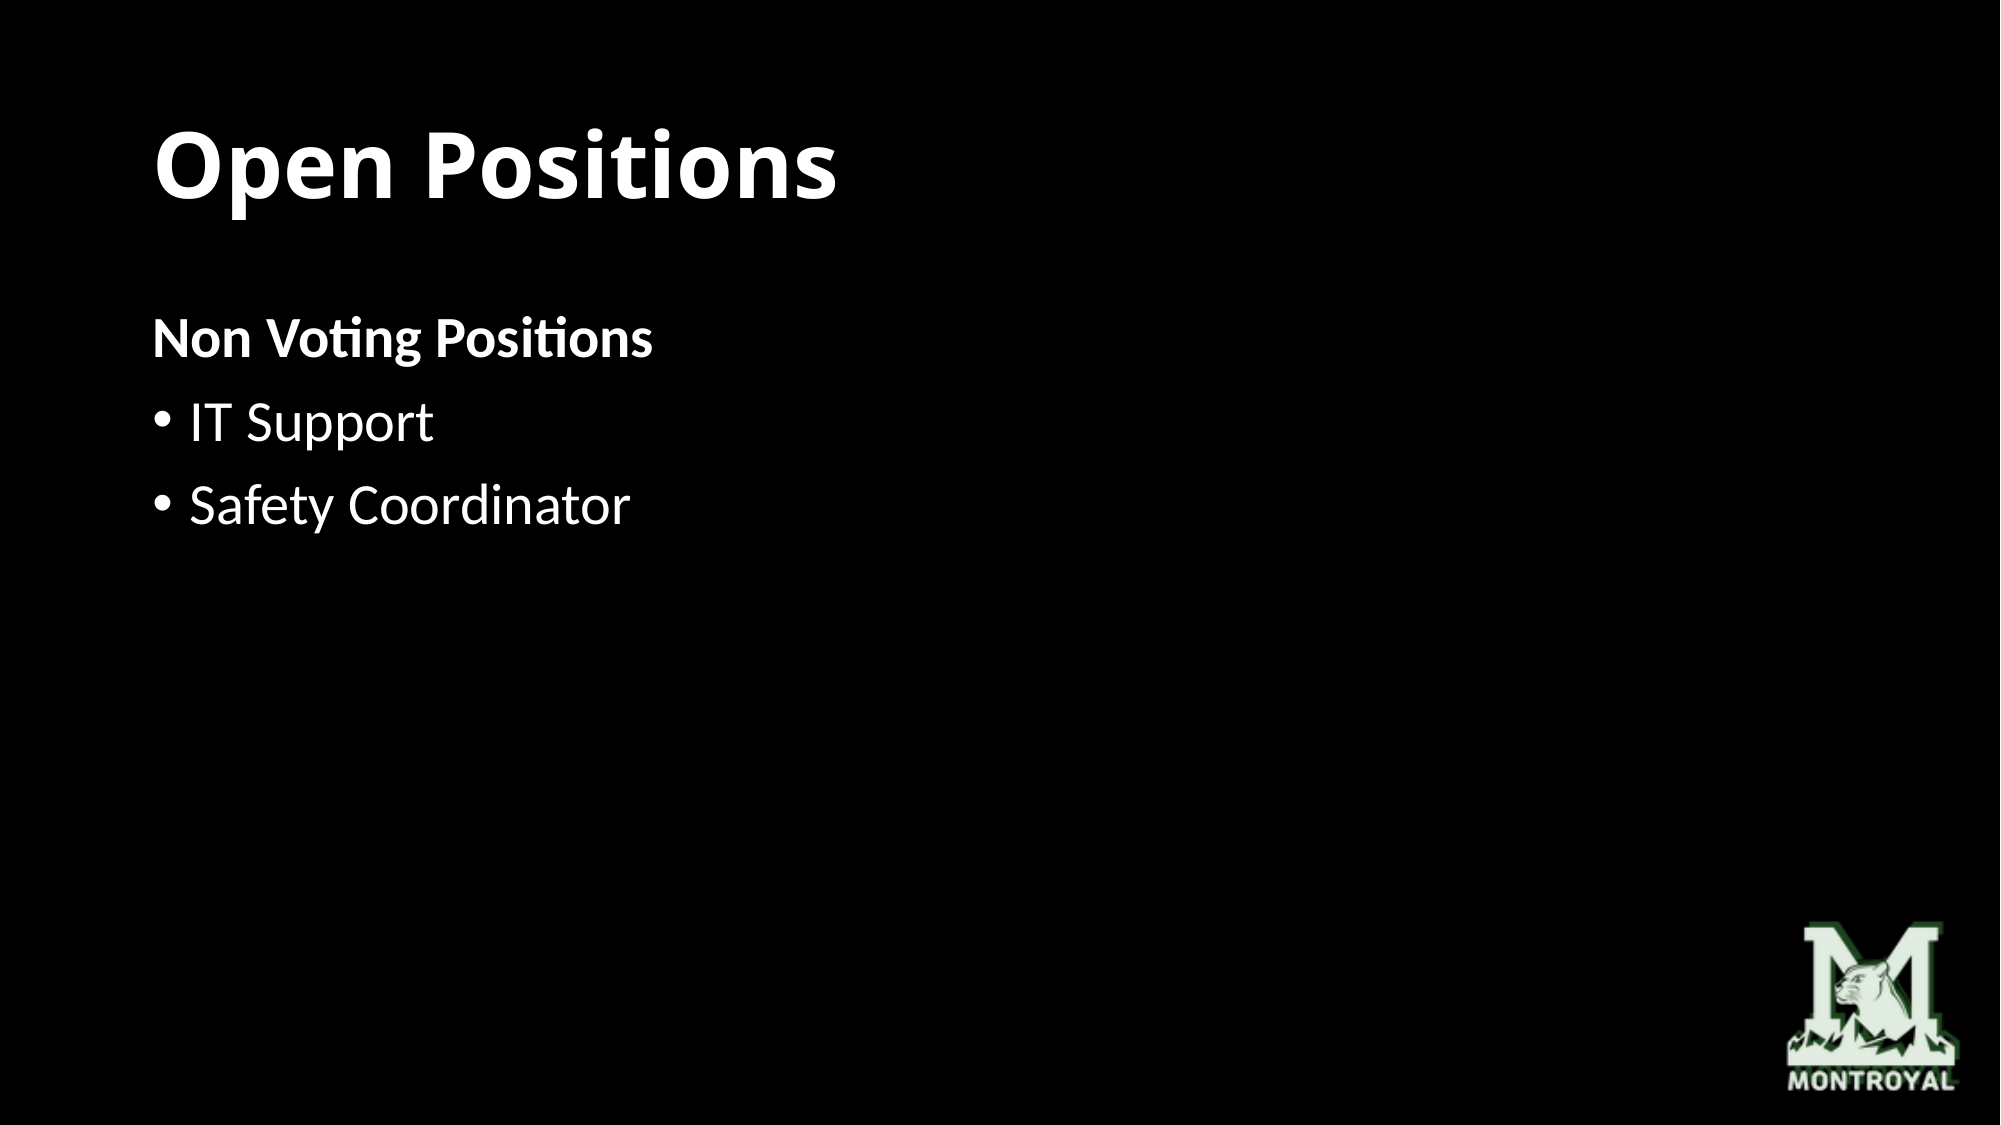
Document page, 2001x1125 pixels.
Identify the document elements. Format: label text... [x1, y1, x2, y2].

list Non Voting Positions IT Support Safety Coordinator [137, 299, 1863, 1014]
picture [1863, 913, 1969, 1092]
title Open Positions [137, 59, 1863, 278]
